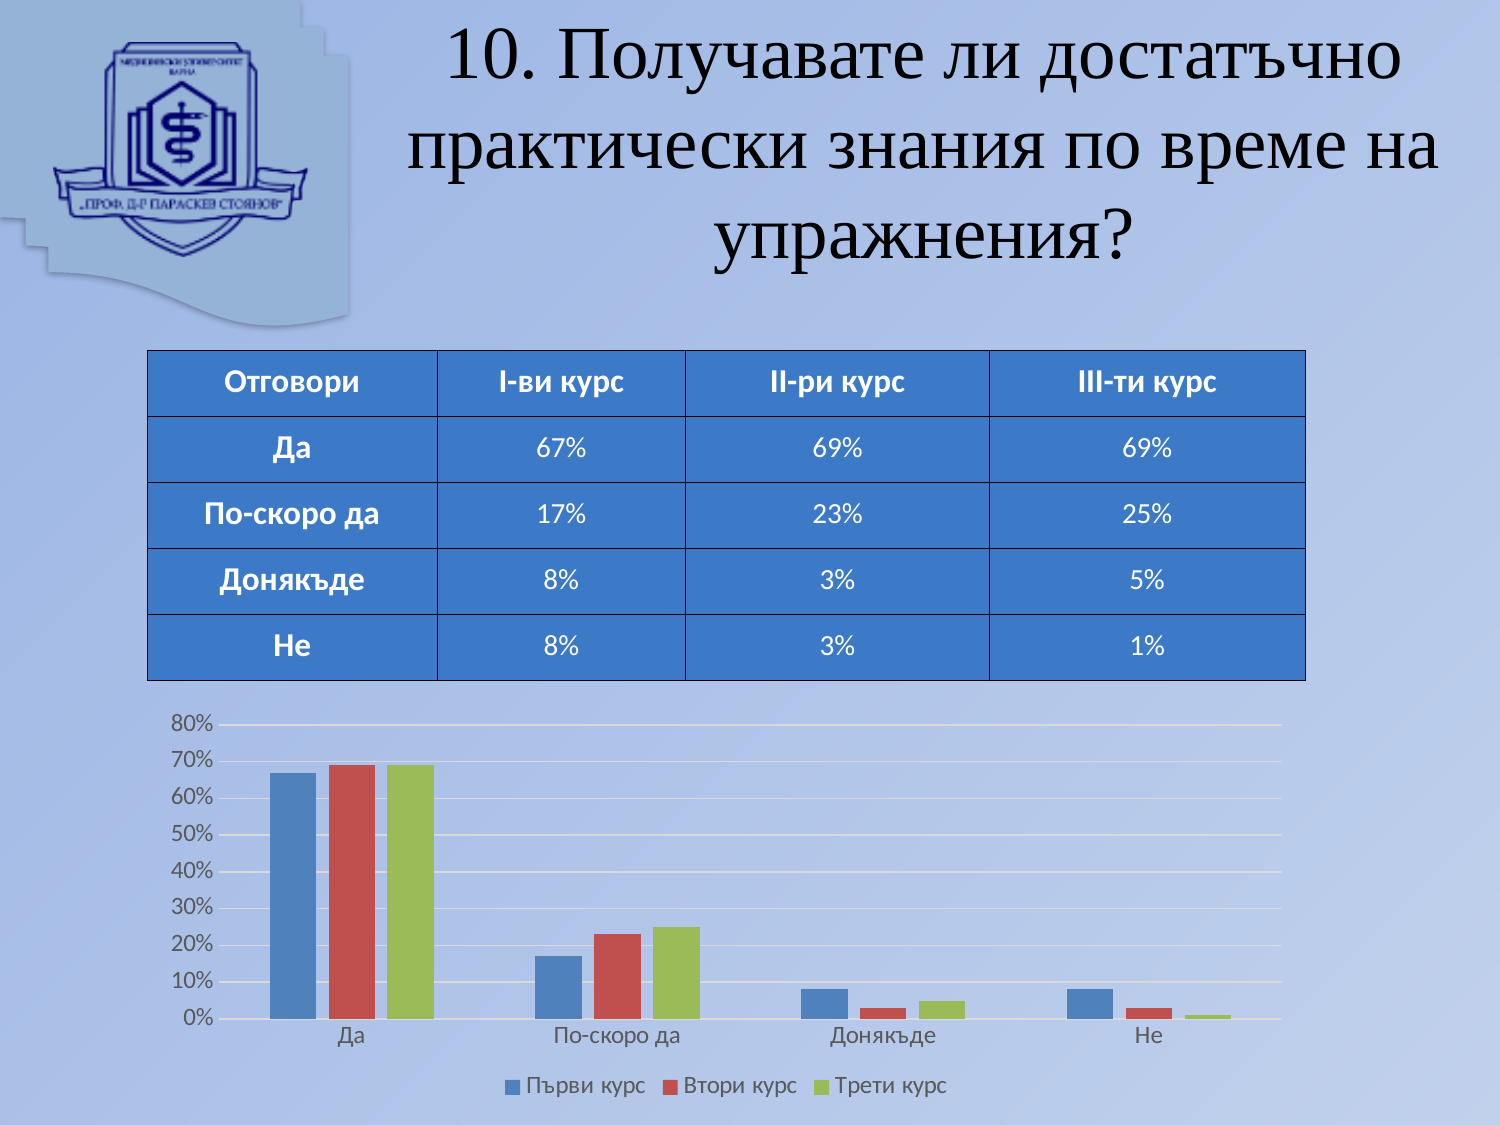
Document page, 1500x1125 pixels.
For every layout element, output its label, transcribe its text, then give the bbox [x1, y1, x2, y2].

table_cell 25% [990, 483, 1305, 548]
table_cell 8% [438, 615, 685, 680]
table_header Отговори [148, 351, 437, 416]
chart [147, 703, 1306, 1107]
table_cell Не [148, 615, 437, 680]
table_cell 3% [686, 615, 989, 680]
table_header III-ти курс [990, 351, 1305, 416]
table_cell 69% [686, 417, 989, 482]
table_cell 8% [438, 549, 685, 614]
table_cell 5% [990, 549, 1305, 614]
table_cell 23% [686, 483, 989, 548]
table_cell 67% [438, 417, 685, 482]
table_header II-ри курс [686, 351, 989, 416]
table_cell По-скоро да [148, 483, 437, 548]
table_cell 17% [438, 483, 685, 548]
table_cell Донякъде [148, 549, 437, 614]
table_cell 1% [990, 615, 1305, 680]
table_cell Да [148, 417, 437, 482]
table_cell 3% [686, 549, 989, 614]
title 10. Получавате ли достатъчно практически знания по време на упражнения? [348, 45, 1500, 233]
table_header I-ви курс [438, 351, 685, 416]
table_cell 69% [990, 417, 1305, 482]
